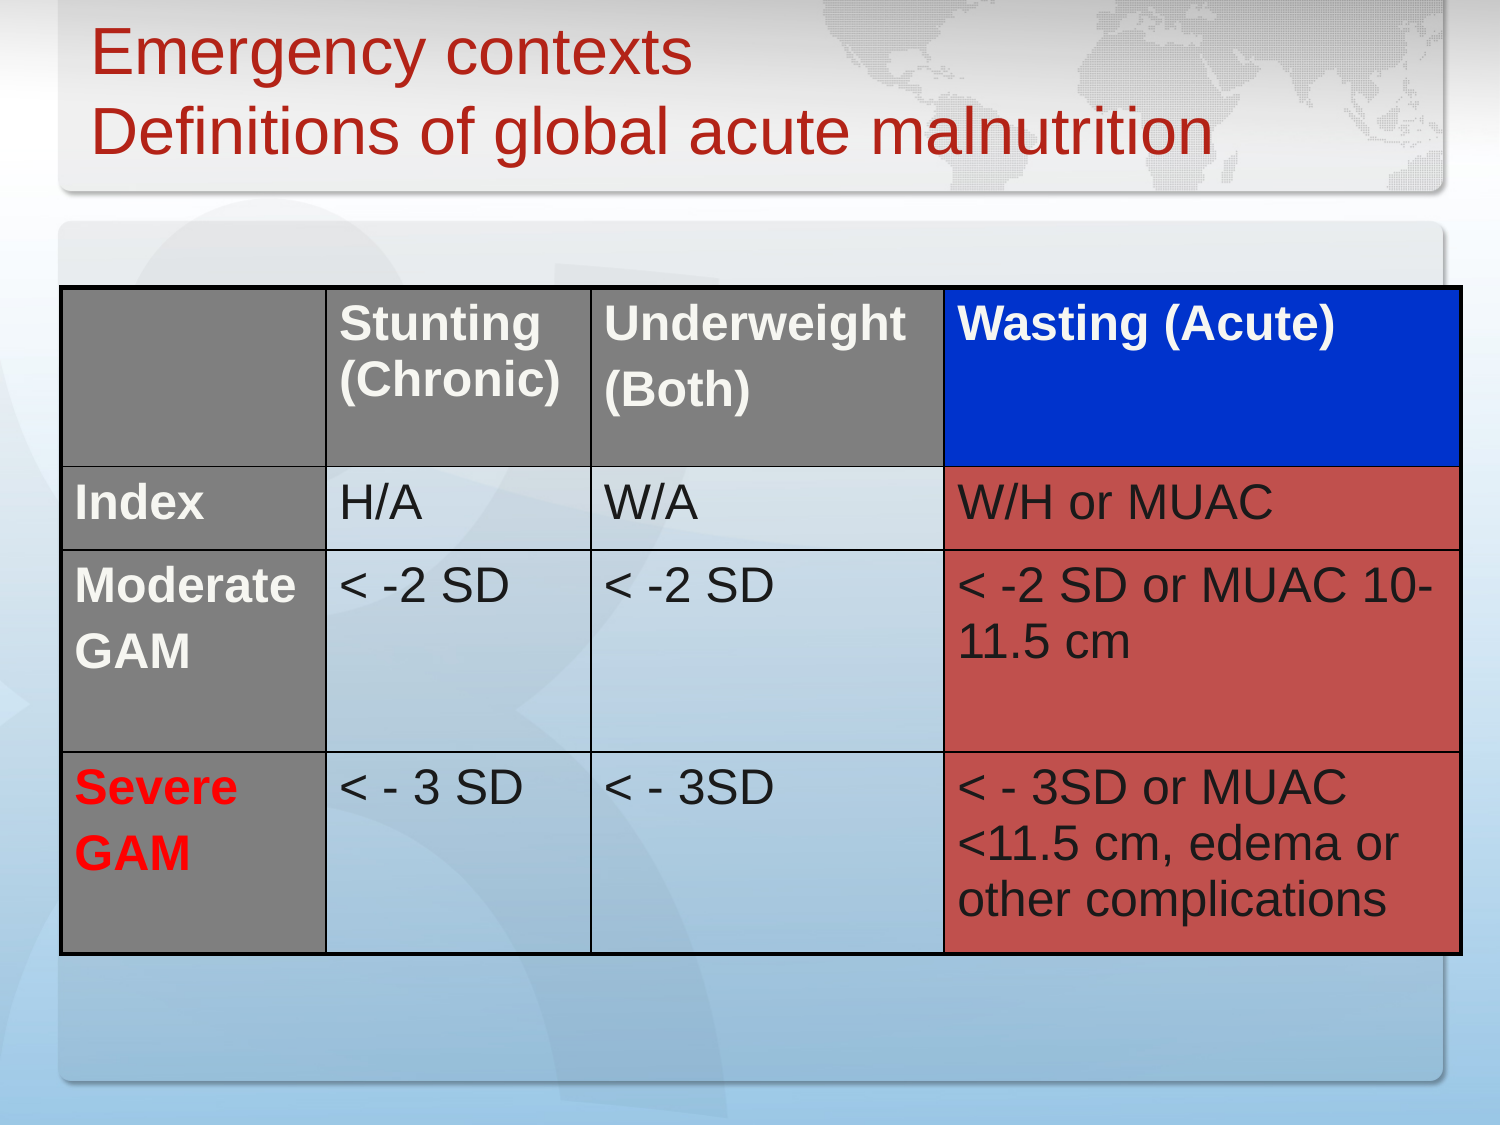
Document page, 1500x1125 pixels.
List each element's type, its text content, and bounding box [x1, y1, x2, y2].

table_cell < - 3SD or MUAC <11.5 cm, edema or other complications [945, 753, 1459, 952]
table_header [63, 290, 325, 466]
table_header Wasting (Acute) [945, 290, 1459, 466]
table_cell Severe GAM [63, 753, 325, 952]
table_header Stunting (Chronic) [327, 290, 590, 466]
table_cell W/A [592, 467, 943, 549]
table_cell < -2 SD [592, 551, 943, 751]
table_cell < -2 SD [327, 551, 590, 751]
table_cell W/H or MUAC [945, 467, 1459, 549]
table_cell < -2 SD or MUAC 10-11.5 cm [945, 551, 1459, 751]
title Emergency contexts Definitions of global acute malnutrition [74, 0, 1351, 188]
table_cell H/A [327, 467, 590, 549]
table_cell < - 3SD [592, 753, 943, 952]
picture [0, 0, 1500, 1125]
table_cell Moderate GAM [63, 551, 325, 751]
table_cell Index [63, 467, 325, 549]
table_cell < - 3 SD [327, 753, 590, 952]
table_header Underweight (Both) [592, 290, 943, 466]
